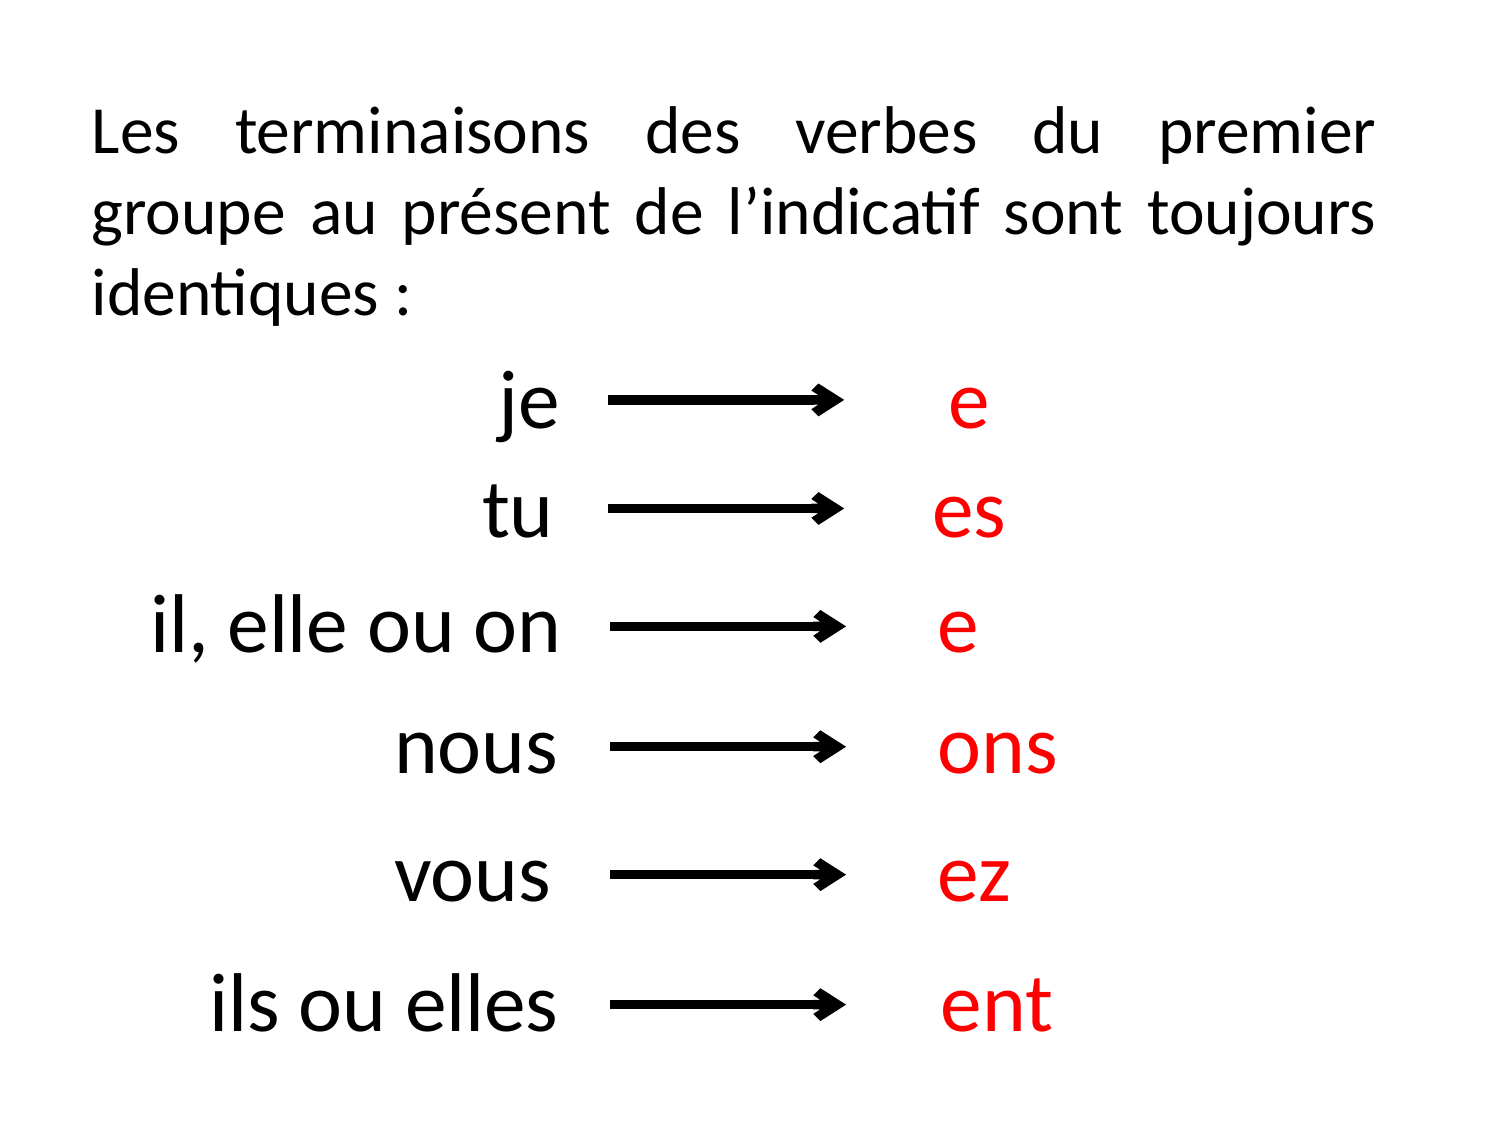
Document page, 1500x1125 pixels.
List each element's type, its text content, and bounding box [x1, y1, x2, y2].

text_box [170, 337, 1318, 445]
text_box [194, 940, 1341, 1057]
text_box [170, 446, 1318, 563]
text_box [135, 561, 1282, 679]
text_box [135, 810, 1282, 927]
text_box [135, 682, 1282, 799]
list Les terminaisons des verbes du premier groupe au présent de l’indicatif sont toujours identiques : [76, 78, 1393, 338]
